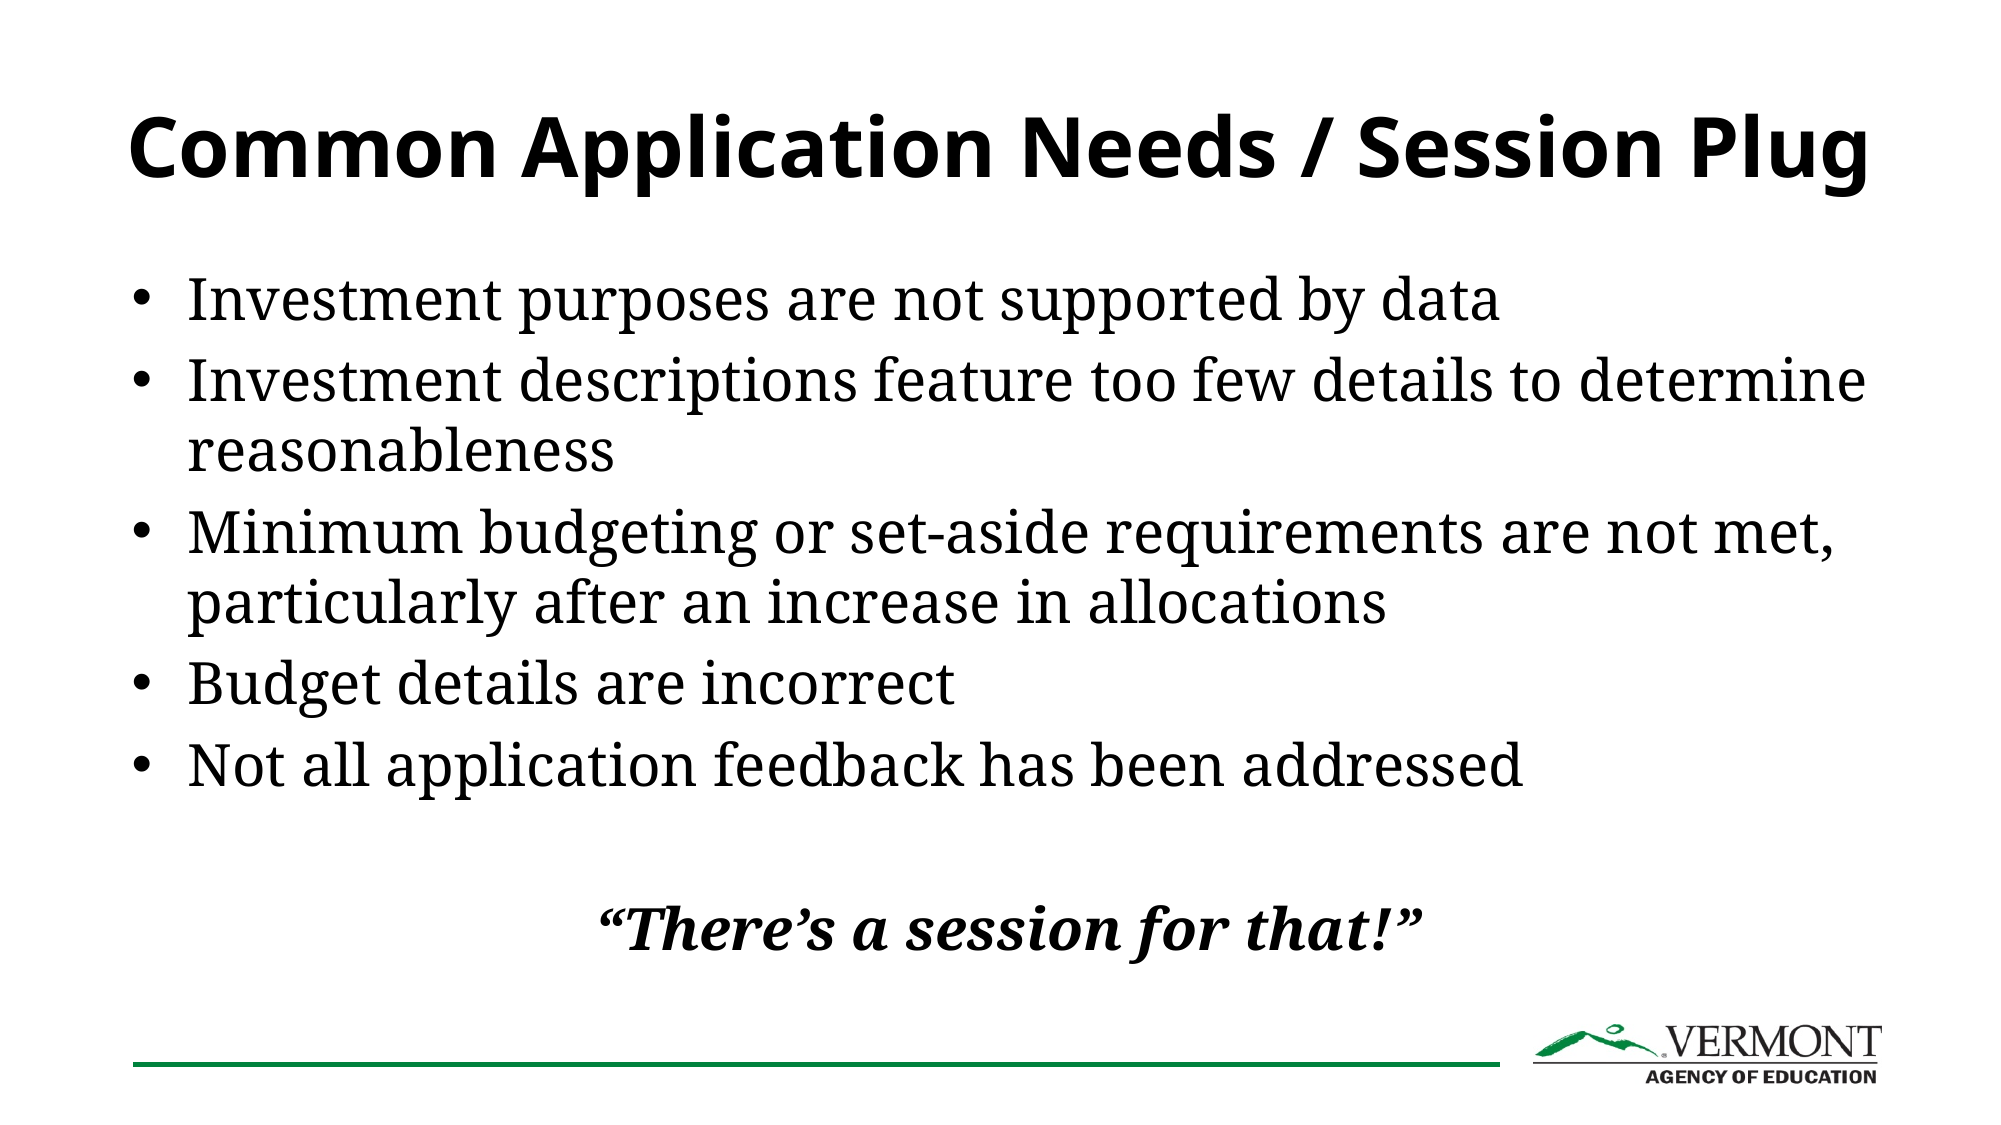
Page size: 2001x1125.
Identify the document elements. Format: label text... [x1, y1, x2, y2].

title Common Application Needs / Session Plug [99, 50, 1900, 238]
list Investment purposes are not supported by data Investment descriptions feature too few details to determine reasonableness Minimum budgeting or set-aside requirements are not met, particularly after an increase in allocations Budget details are incorrect Not all application feedback has been addressed “There’s a session for that!” [116, 254, 1900, 967]
picture [1533, 1024, 1882, 1101]
